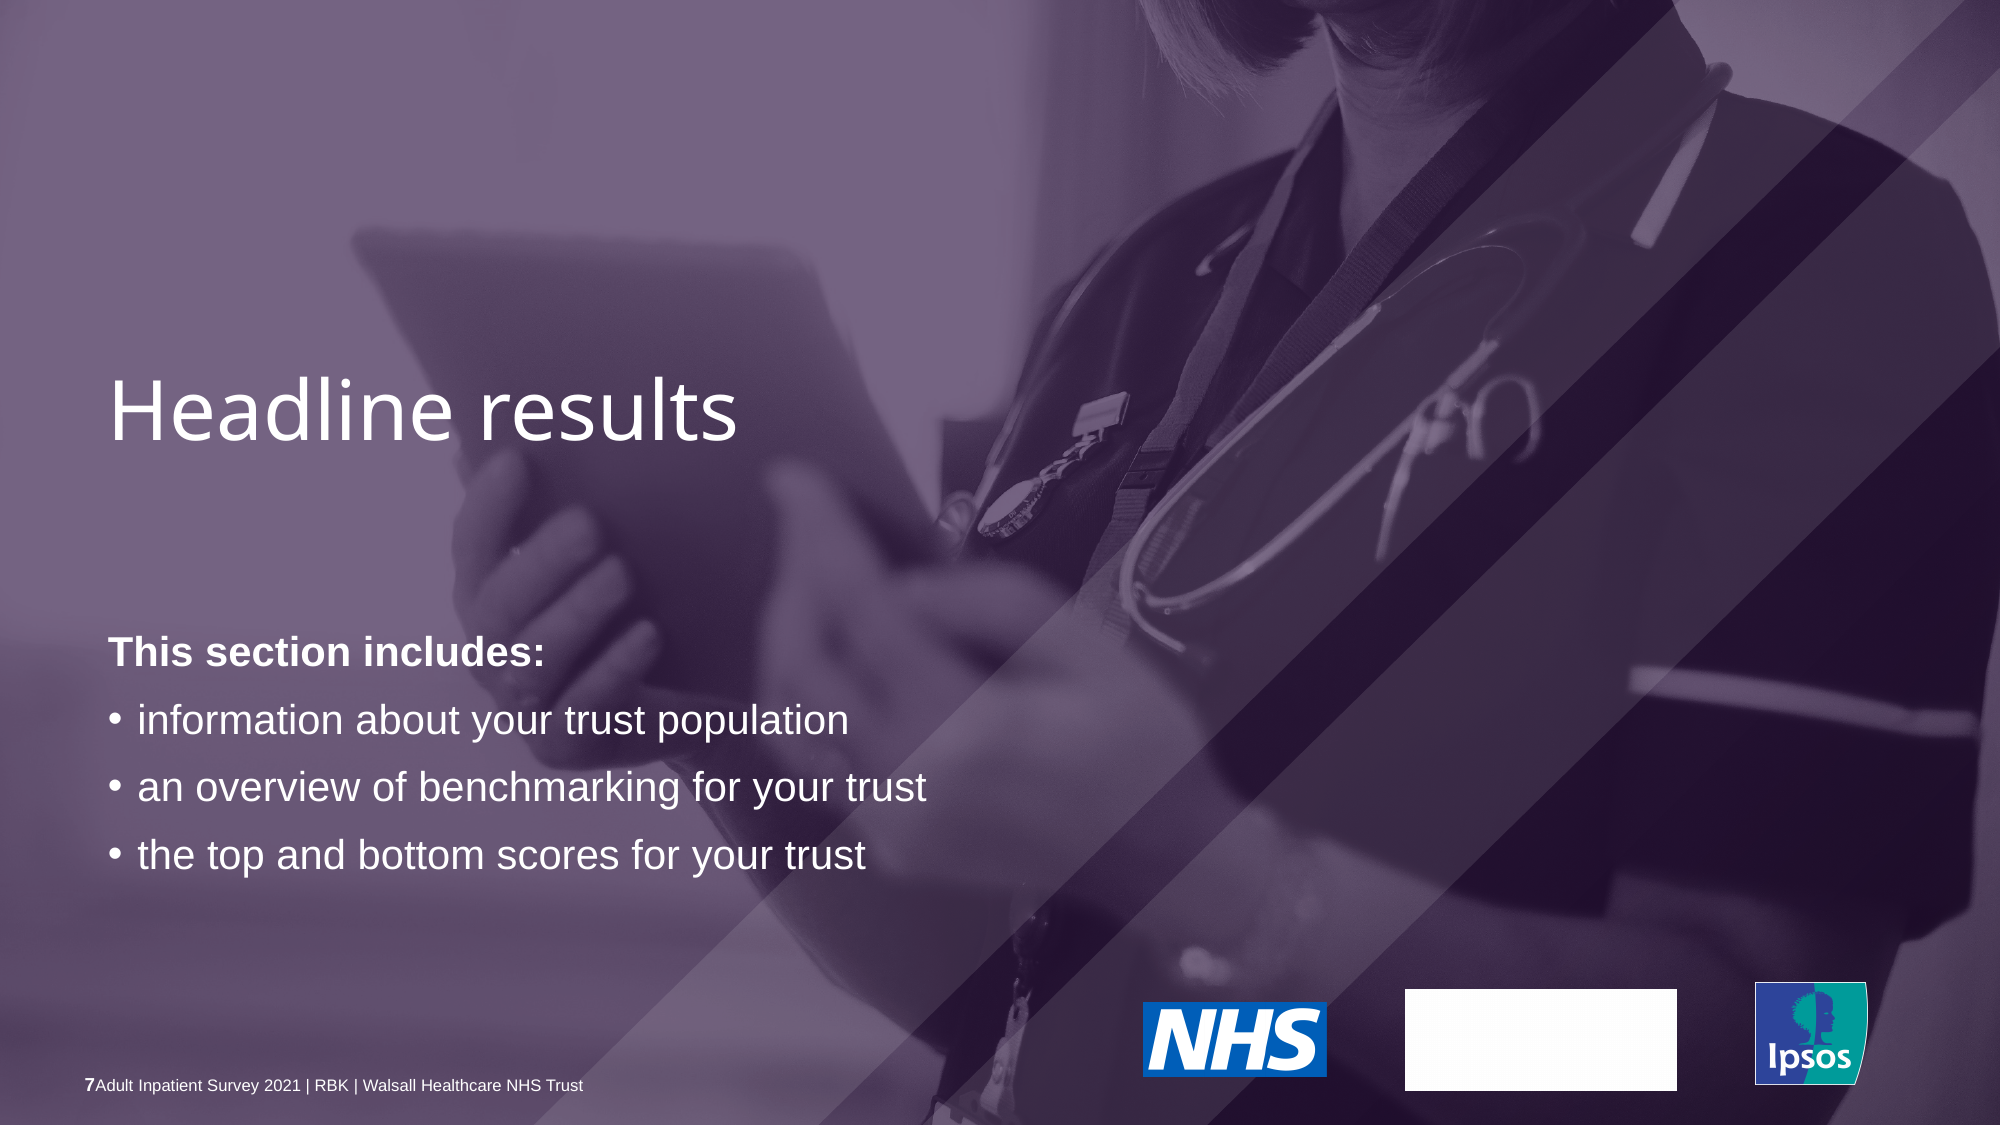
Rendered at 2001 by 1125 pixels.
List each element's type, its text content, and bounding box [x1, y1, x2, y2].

picture [1755, 982, 1868, 1085]
picture [1143, 1002, 1327, 1077]
title Headline results [107, 368, 1344, 494]
text_box 7 [84, 1065, 122, 1125]
text_box This section includes: information about your trust population an overview of benchmarking for your trust the top and bottom scores for your trust [107, 620, 954, 878]
